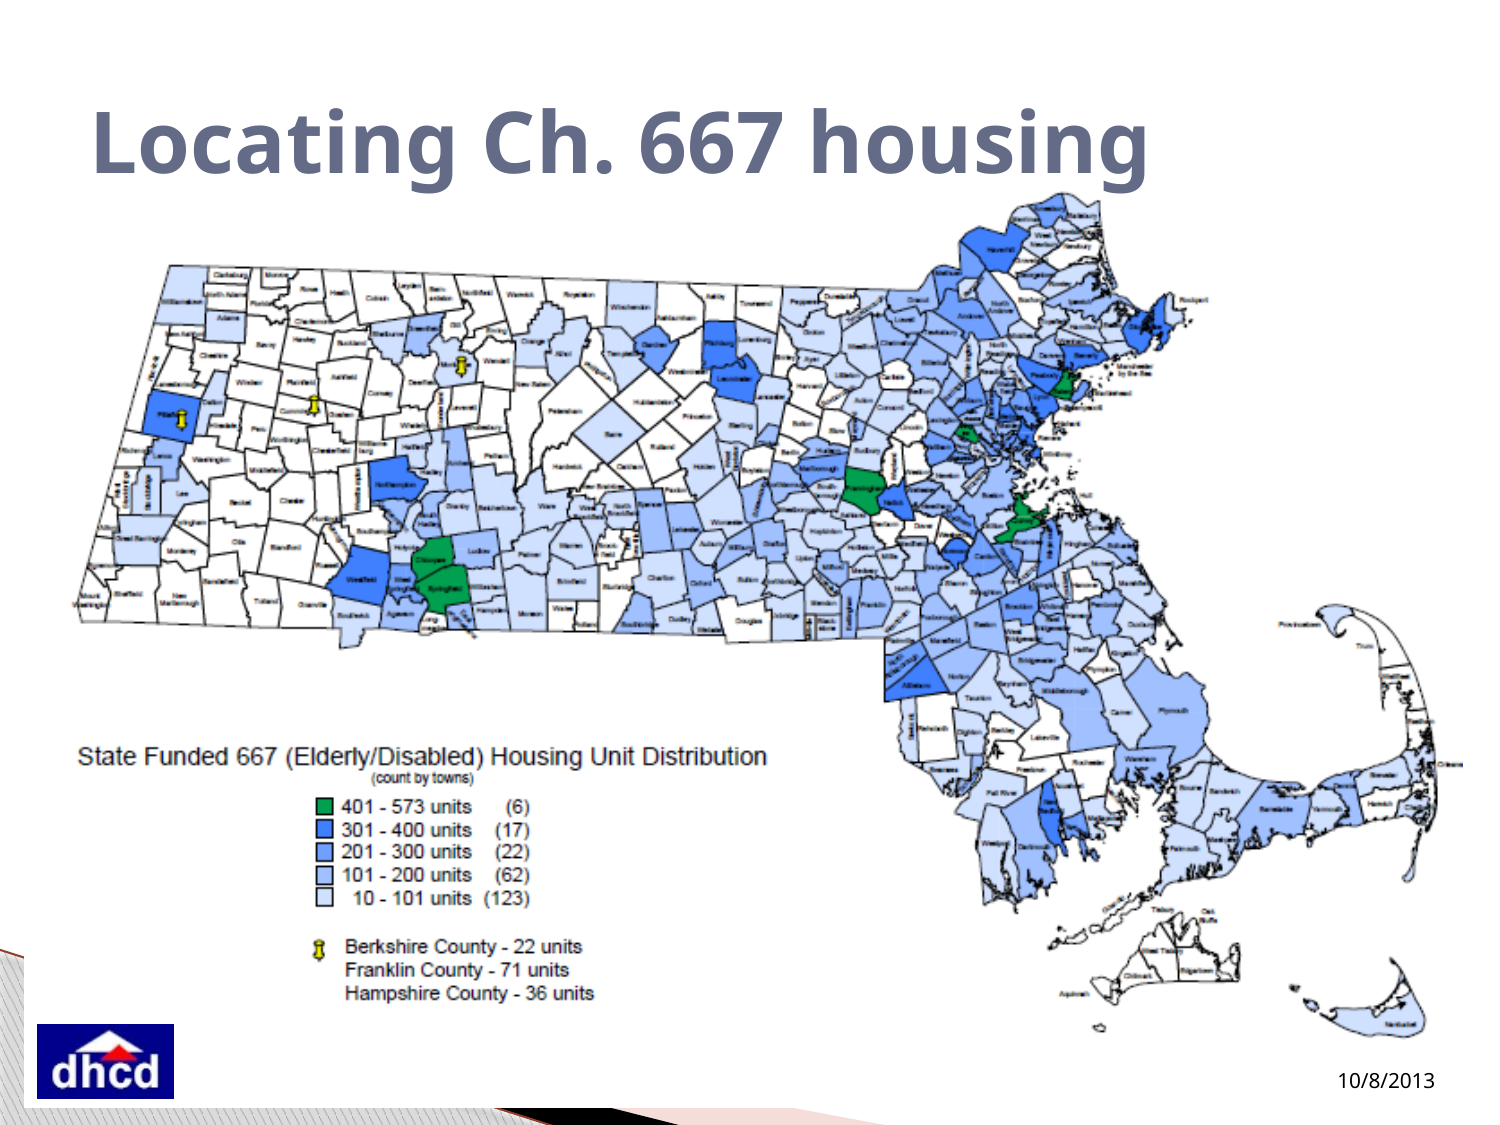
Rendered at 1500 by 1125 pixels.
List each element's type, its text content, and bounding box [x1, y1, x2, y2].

picture [24, 181, 1463, 1108]
title Locating Ch. 667 housing [75, 45, 1425, 180]
